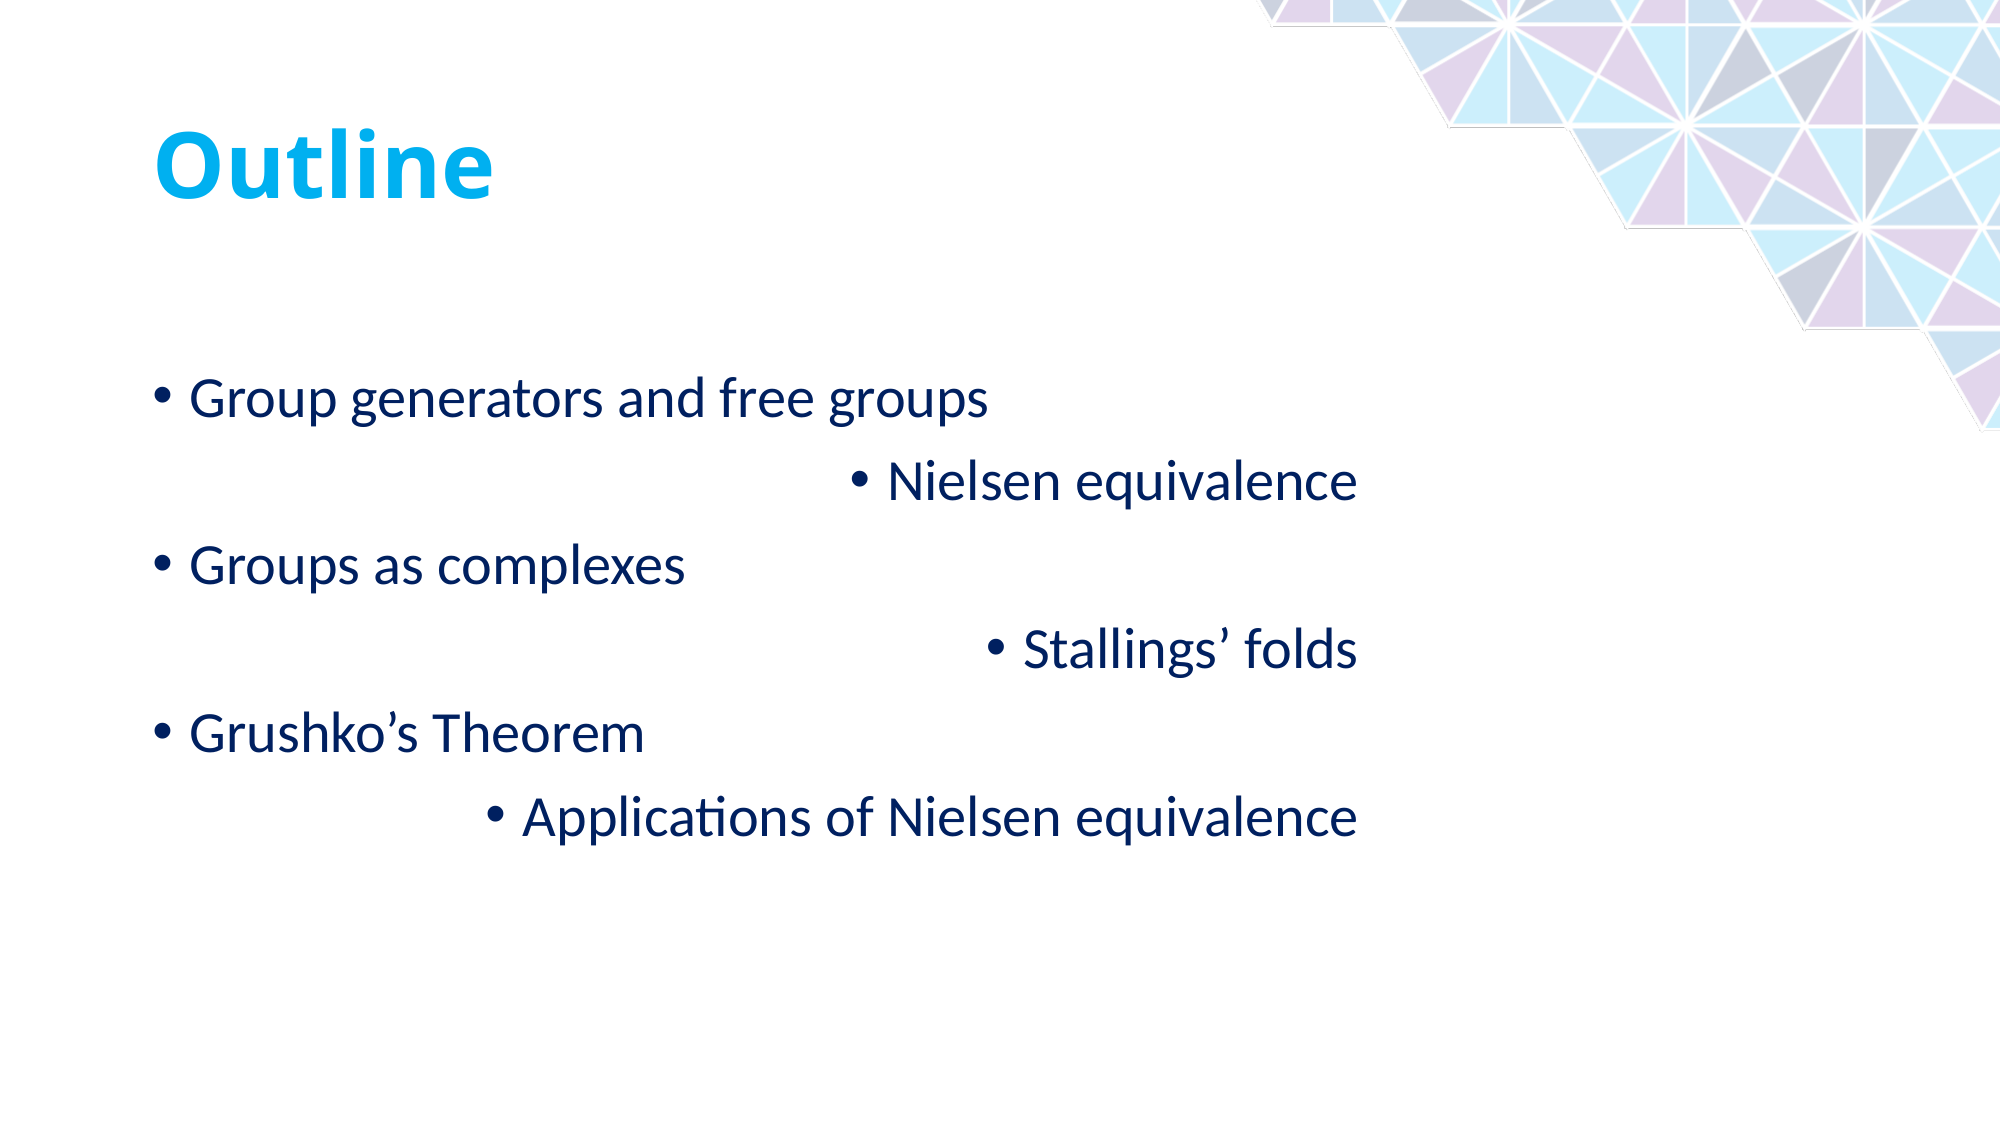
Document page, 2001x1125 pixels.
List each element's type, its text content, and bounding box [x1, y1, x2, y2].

list Group generators and free groups Nielsen equivalence Groups as complexes Stallings’ folds Grushko’s Theorem Applications of Nielsen equivalence [137, 359, 1374, 914]
picture [1210, 0, 2000, 482]
title Outline [137, 59, 1863, 278]
